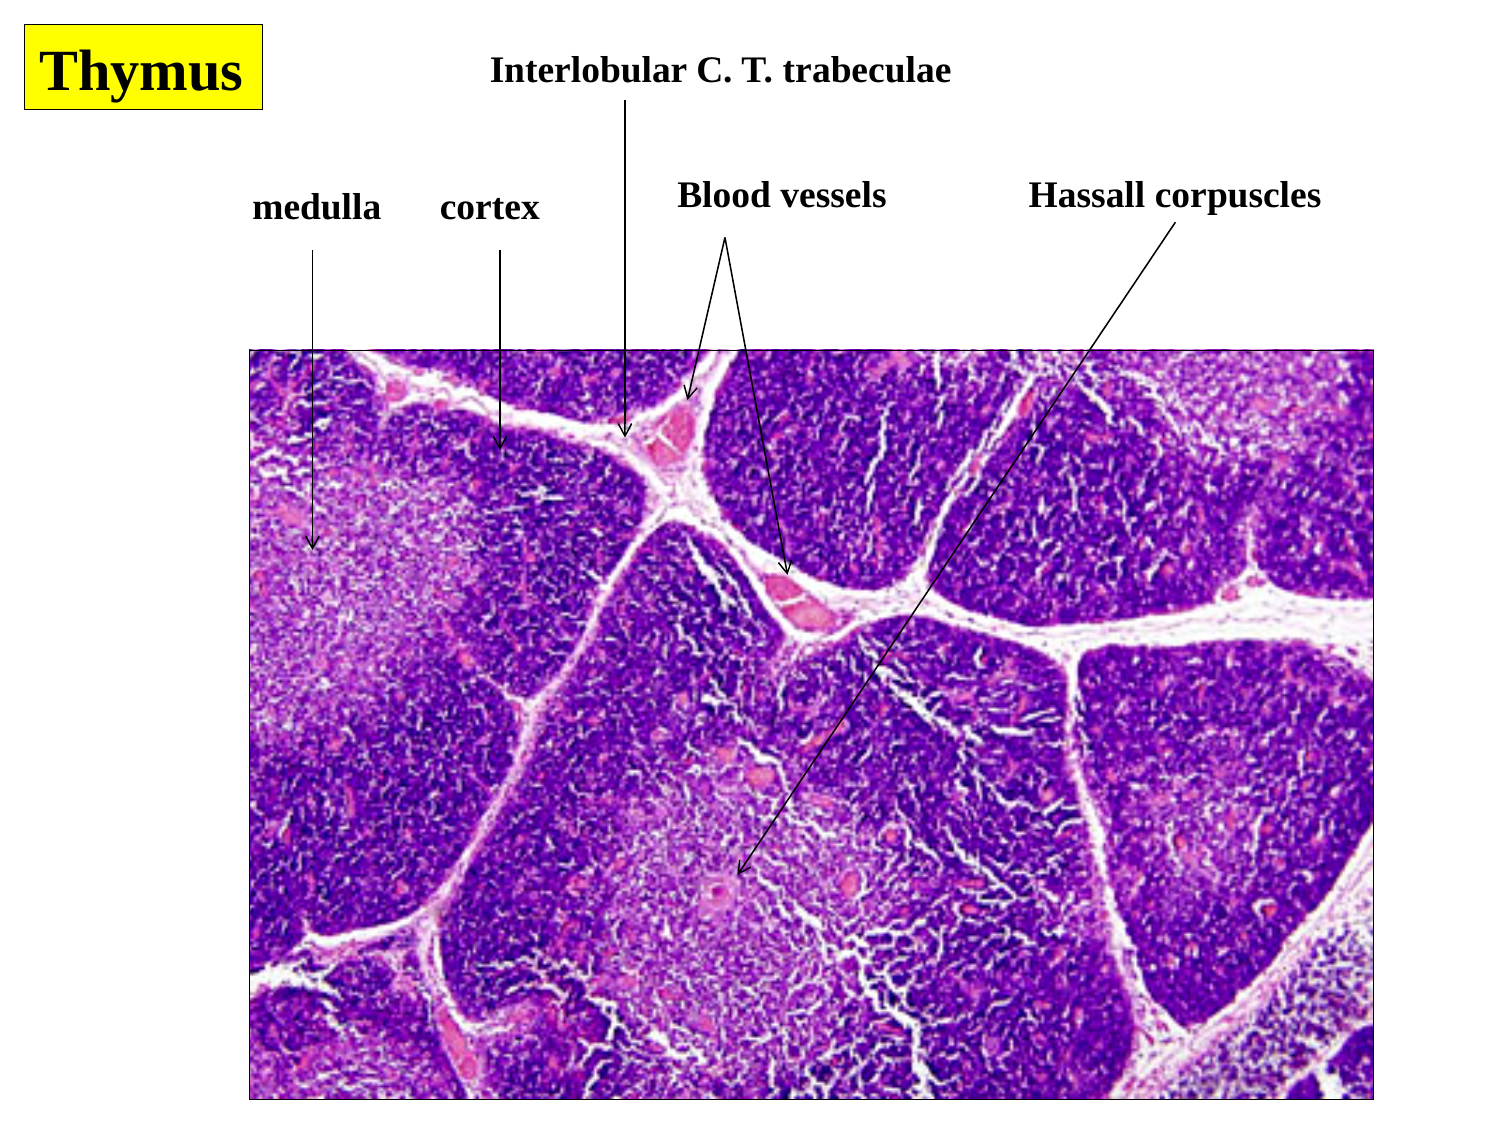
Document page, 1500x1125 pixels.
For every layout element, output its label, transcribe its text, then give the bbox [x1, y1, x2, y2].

text_box medulla [237, 174, 413, 235]
text_box Interlobular C. T. trabeculae [474, 37, 975, 98]
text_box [737, 222, 1176, 876]
text_box cortex [424, 174, 575, 235]
picture [249, 349, 1374, 1101]
text_box Thymus [24, 24, 263, 110]
text_box Blood vessels [662, 162, 913, 223]
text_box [687, 237, 722, 401]
text_box Hassall corpuscles [1014, 162, 1337, 223]
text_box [724, 237, 732, 576]
